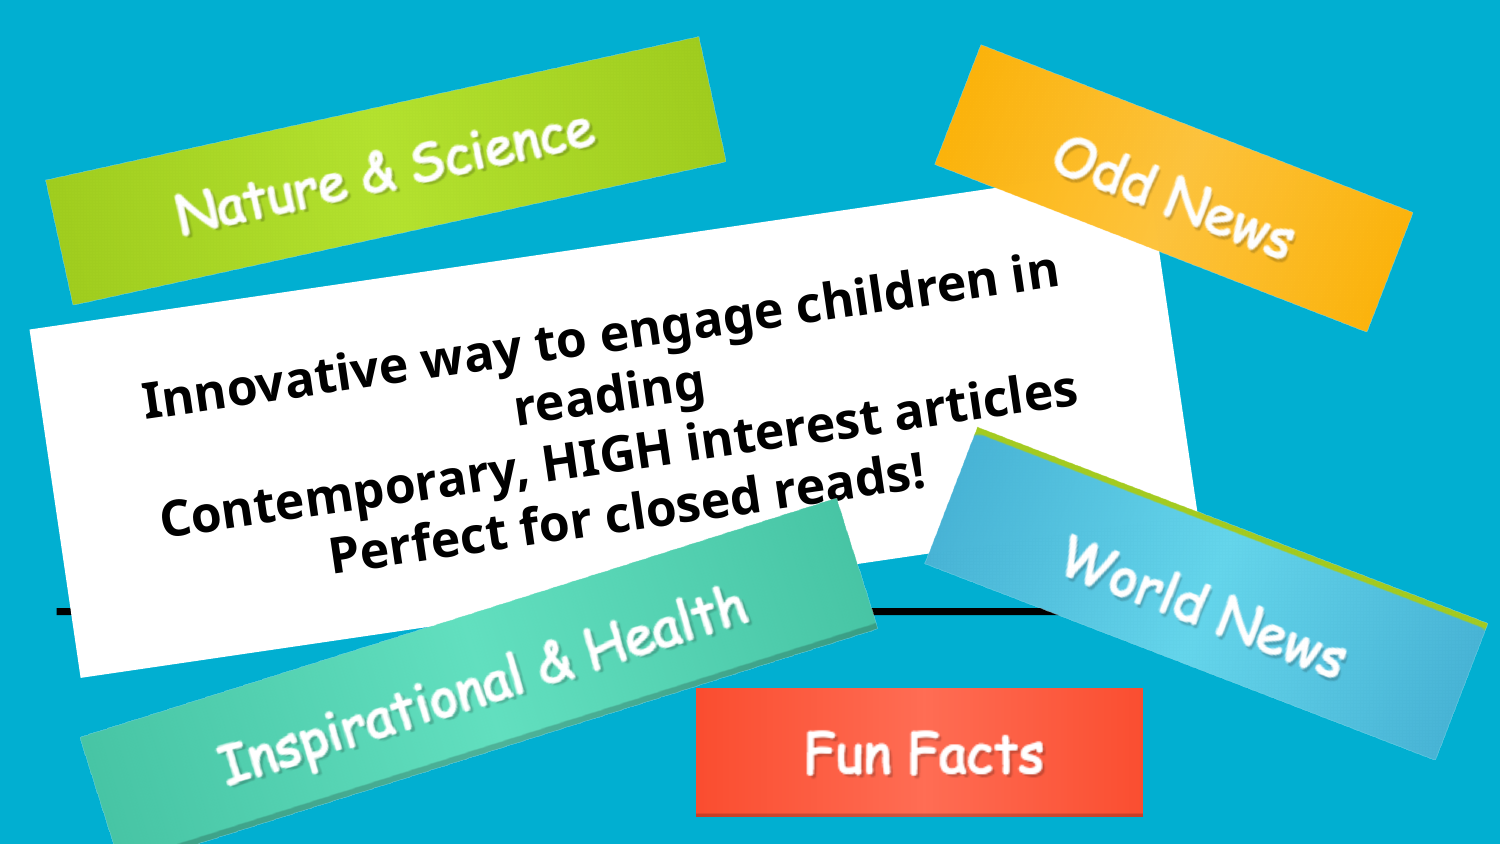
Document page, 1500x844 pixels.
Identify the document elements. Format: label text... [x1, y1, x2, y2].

picture [46, 37, 725, 304]
picture [926, 428, 1487, 759]
picture [81, 499, 1144, 844]
picture [936, 46, 1412, 331]
title Innovative way to engage children in reading Contemporary, HIGH interest articles Perfect for closed reads! [29, 196, 1198, 647]
